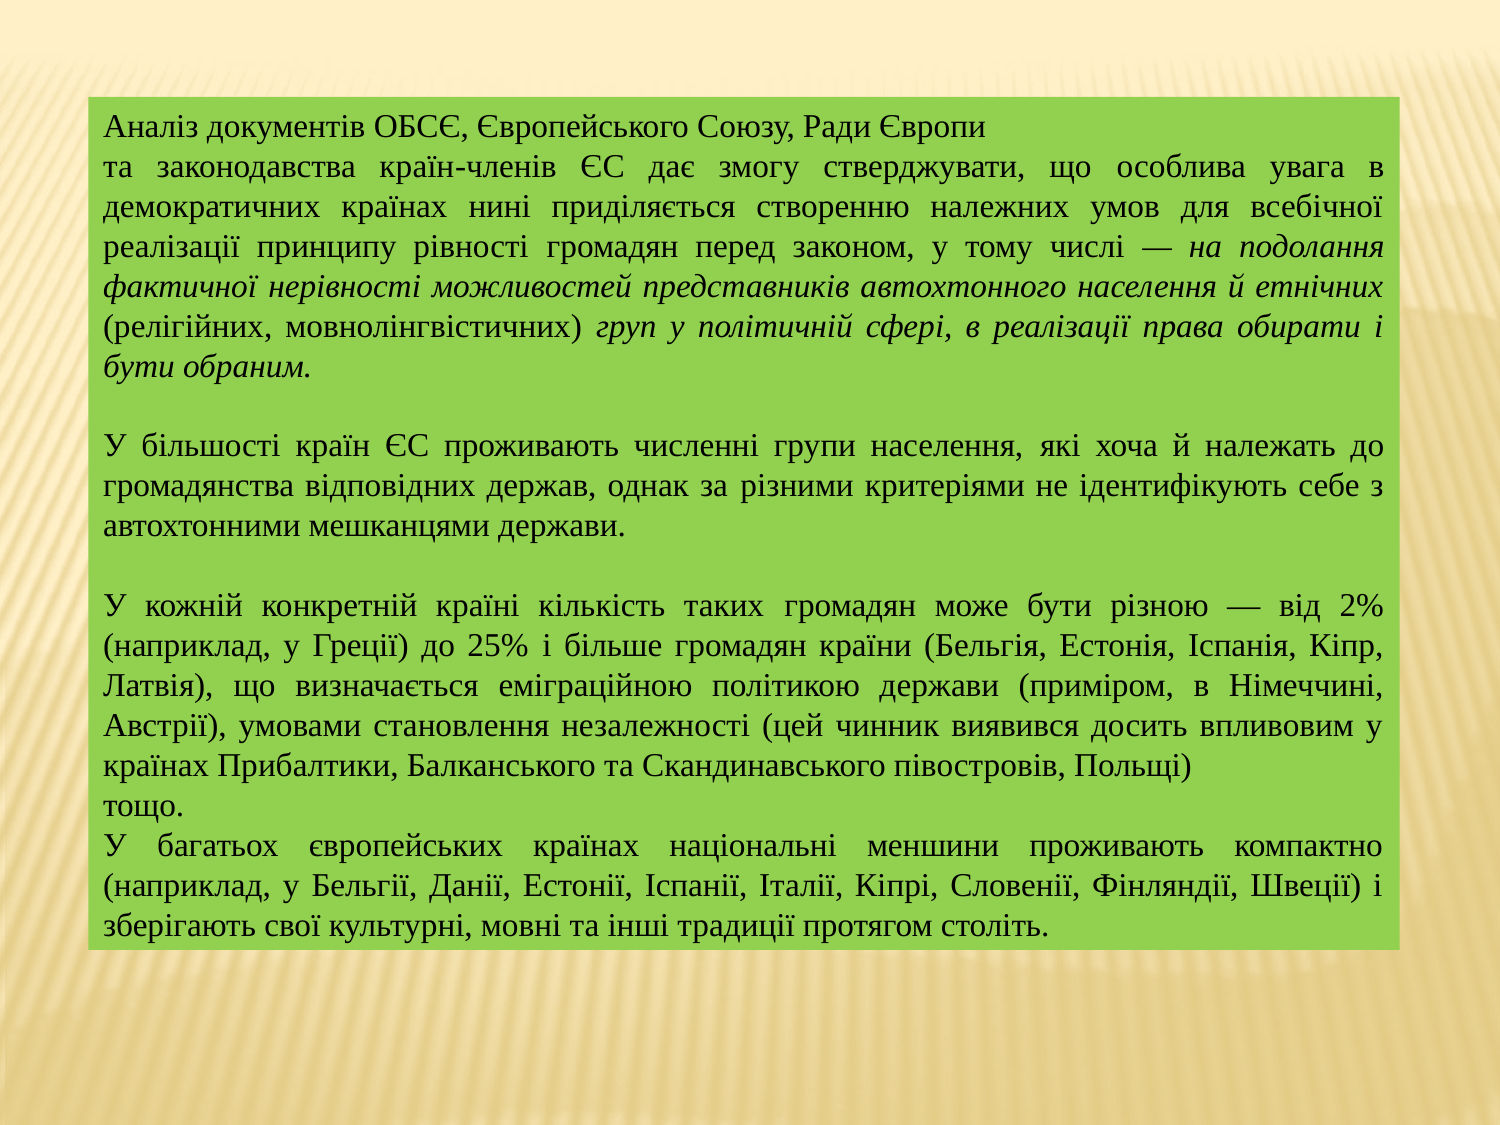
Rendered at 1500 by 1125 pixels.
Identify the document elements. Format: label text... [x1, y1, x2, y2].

text_box Аналіз документів ОБСЄ, Європейського Союзу, Ради Європи та законодавства країн-членів ЄС дає змогу стверджувати, що особлива увага в демократичних країнах нині приділяється створенню належних умов для всебічної реалізації принципу рівності громадян перед законом, у тому числі — на подолання фактичної нерівності можливостей представників автохтонного населення й етнічних (релігійних, мовнолінгвістичних) груп у політичній сфері, в реалізації права обирати і бути обраним. У більшості країн ЄС проживають численні групи населення, які хоча й належать до громадянства відповідних держав, однак за різними критеріями не ідентифікують себе з автохтонними мешканцями держави. У кожній конкретній країні кількість таких громадян може бути різною — від 2% (наприклад, у Греції) до 25% і більше громадян країни (Бельгія, Естонія, Іспанія, Кіпр, Латвія), що визначається еміграційною політикою держави (приміром, в Німеччині, Австрії), умовами становлення незалежності (цей чинник виявився досить впливовим у країнах Прибалтики, Балканського та Скандинавського півостровів, Польщі) тощо. У багатьох європейських країнах національні меншини проживають компактно (наприклад, у Бельгії, Данії, Естонії, Іспанії, Італії, Кіпрі, Словенії, Фінляндії, Швеції) і зберігають свої культурні, мовні та інші традиції протягом століть. [88, 96, 1400, 950]
